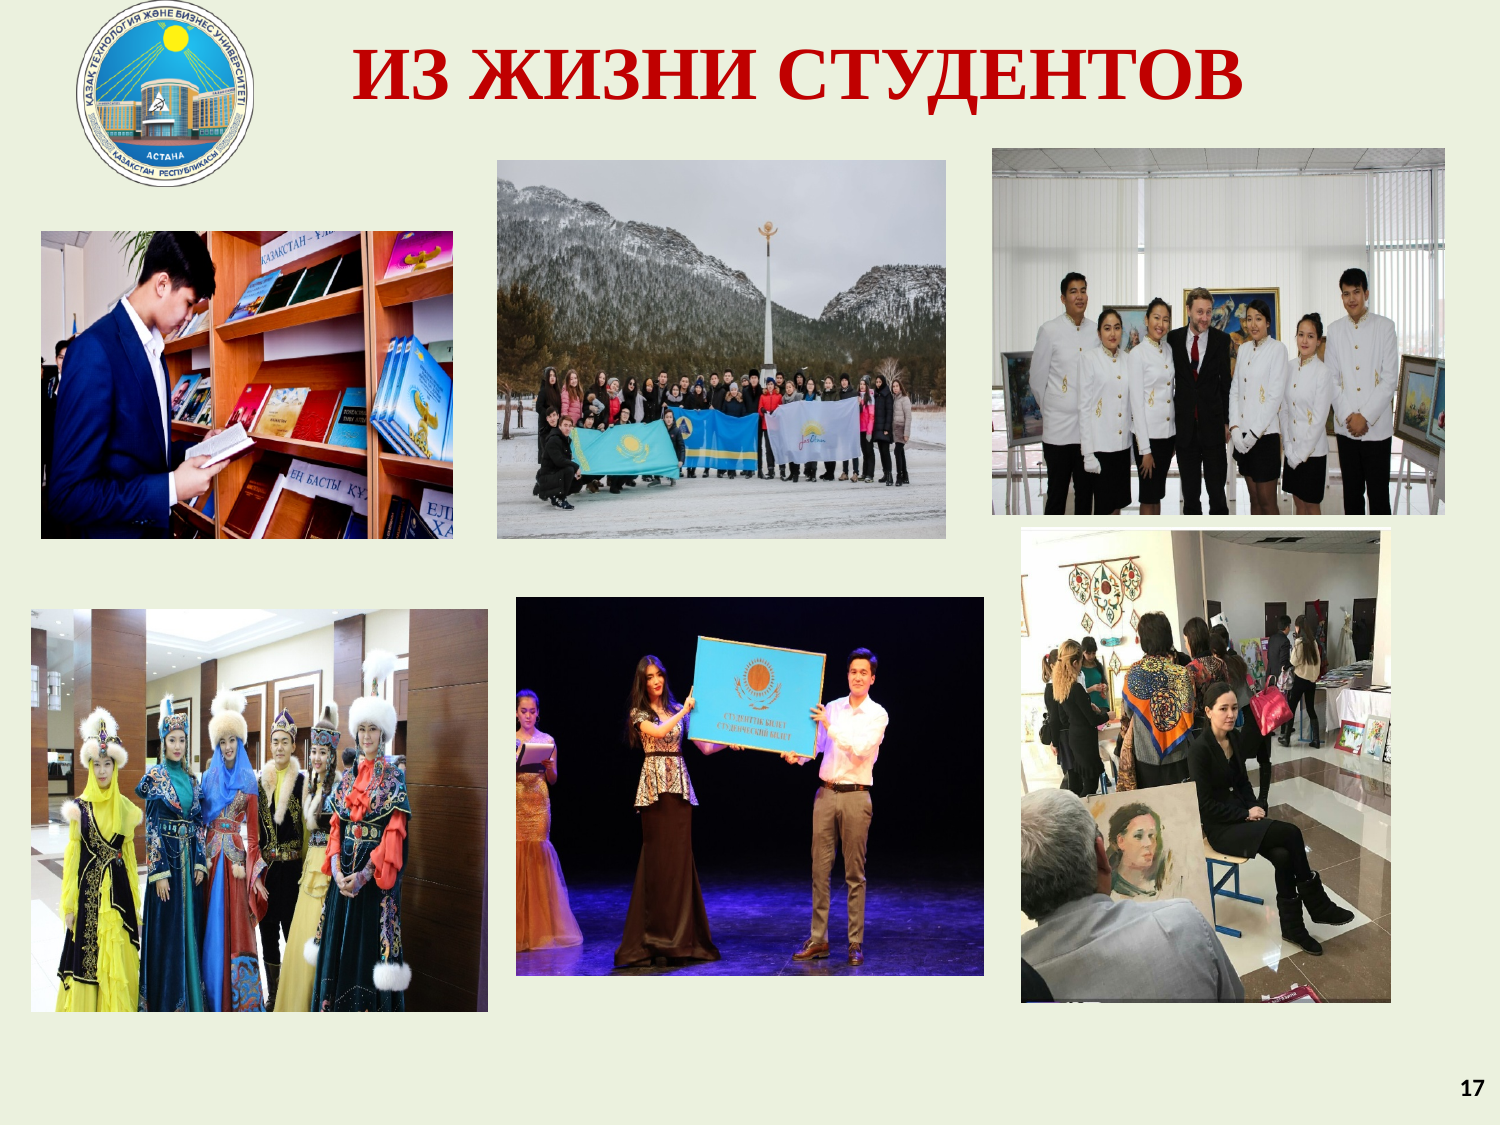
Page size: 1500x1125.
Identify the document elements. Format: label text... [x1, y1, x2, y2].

picture [1021, 526, 1392, 1003]
picture [497, 160, 946, 540]
picture [516, 597, 984, 977]
title ИЗ ЖИЗНИ СТУДЕНТОВ [256, 0, 1392, 189]
slide_number 17 [1222, 1046, 1500, 1125]
picture [76, 0, 255, 187]
picture [31, 609, 489, 1012]
picture [41, 231, 453, 540]
picture [992, 148, 1445, 516]
